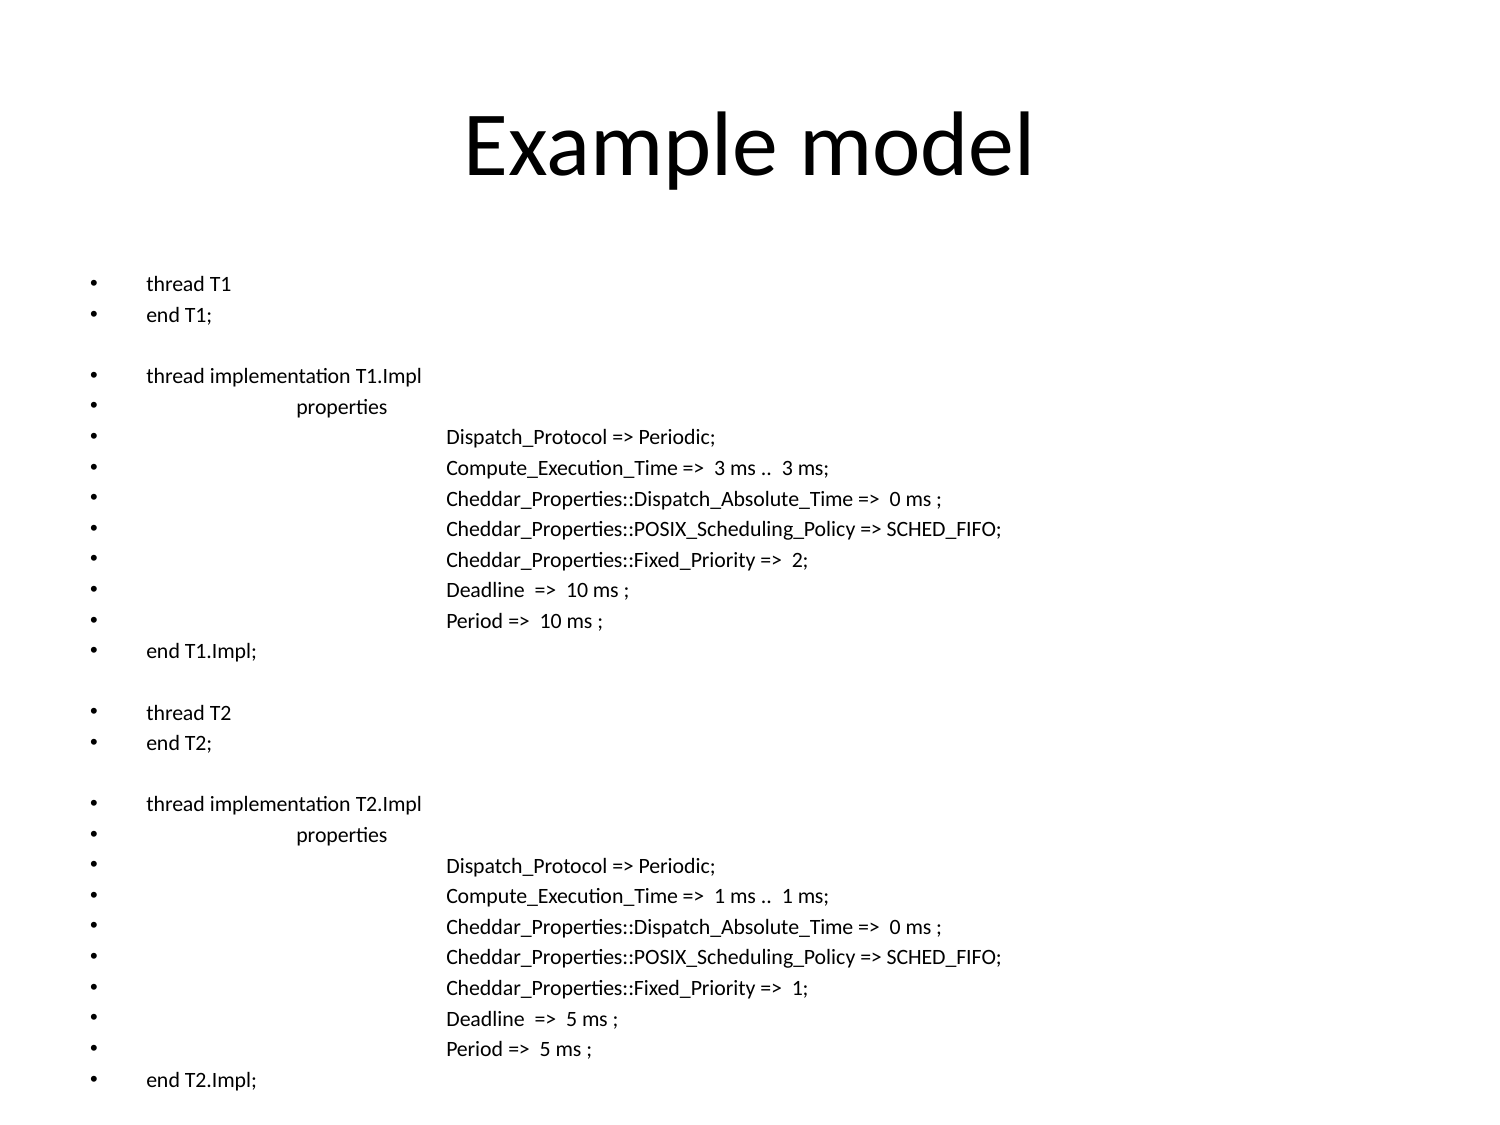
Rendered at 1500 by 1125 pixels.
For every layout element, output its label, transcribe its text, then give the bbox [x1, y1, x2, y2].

title Example model [74, 44, 1426, 233]
list thread T1 end T1; thread implementation T1.Impl properties Dispatch_Protocol => Periodic; Compute_Execution_Time => 3 ms .. 3 ms; Cheddar_Properties::Dispatch_Absolute_Time => 0 ms ; Cheddar_Properties::POSIX_Scheduling_Policy => SCHED_FIFO; Cheddar_Properties::Fixed_Priority => 2; Deadline => 10 ms ; Period => 10 ms ; end T1.Impl; thread T2 end T2; thread implementation T2.Impl properties Dispatch_Protocol => Periodic; Compute_Execution_Time => 1 ms .. 1 ms; Cheddar_Properties::Dispatch_Absolute_Time => 0 ms ; Cheddar_Properties::POSIX_Scheduling_Policy => SCHED_FIFO; Cheddar_Properties::Fixed_Priority => 1; Deadline => 5 ms ; Period => 5 ms ; end T2.Impl; [74, 262, 1426, 1006]
